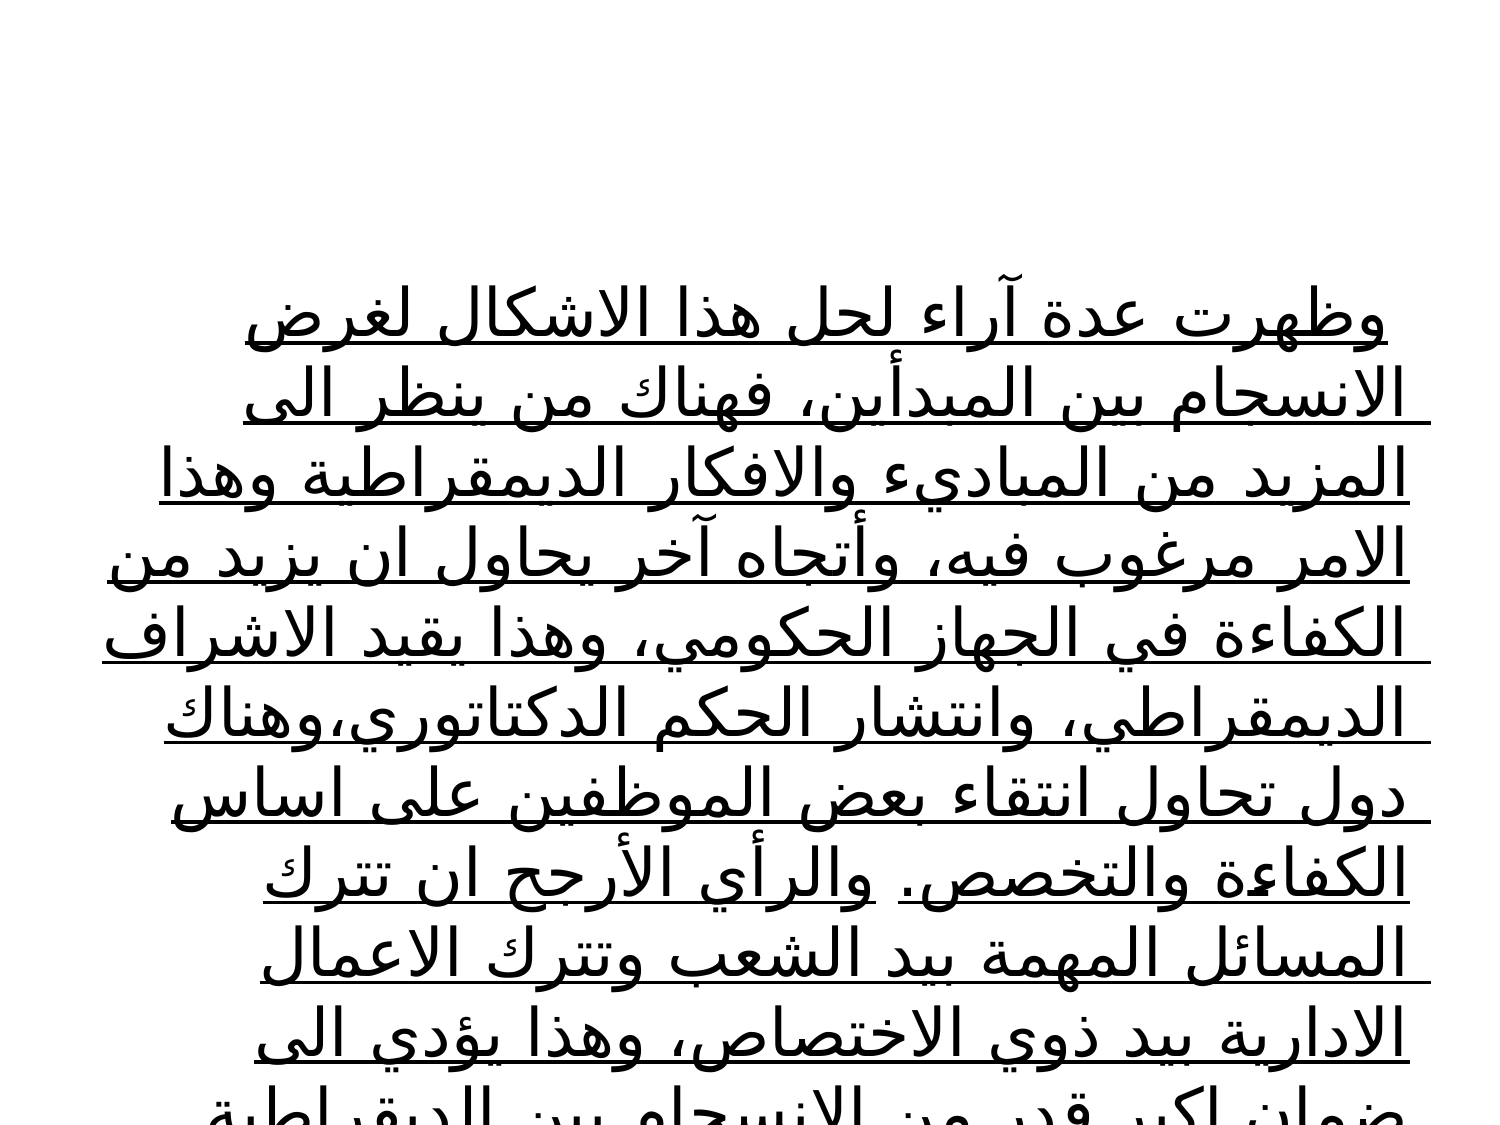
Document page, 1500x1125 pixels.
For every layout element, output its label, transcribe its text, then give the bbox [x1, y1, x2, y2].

list وظهرت عدة آراء لحل هذا الاشكال لغرض الانسجام بين المبدأين، فهناك من ينظر الى المزيد من المباديء والافكار الديمقراطية وهذا الامر مرغوب فيه، وأتجاه آخر يحاول ان يزيد من الكفاءة في الجهاز الحكومي، وهذا يقيد الاشراف الديمقراطي، وانتشار الحكم الدكتاتوري،وهناك دول تحاول انتقاء بعض الموظفين على اساس الكفاءة والتخصص. والرأي الأرجح ان تترك المسائل المهمة بيد الشعب وتترك الاعمال الادارية بيد ذوي الاختصاص، وهذا يؤدي الى ضمان اكبر قدر من الانسجام بين الديقراطية والكفاءة. [75, 262, 1425, 1005]
